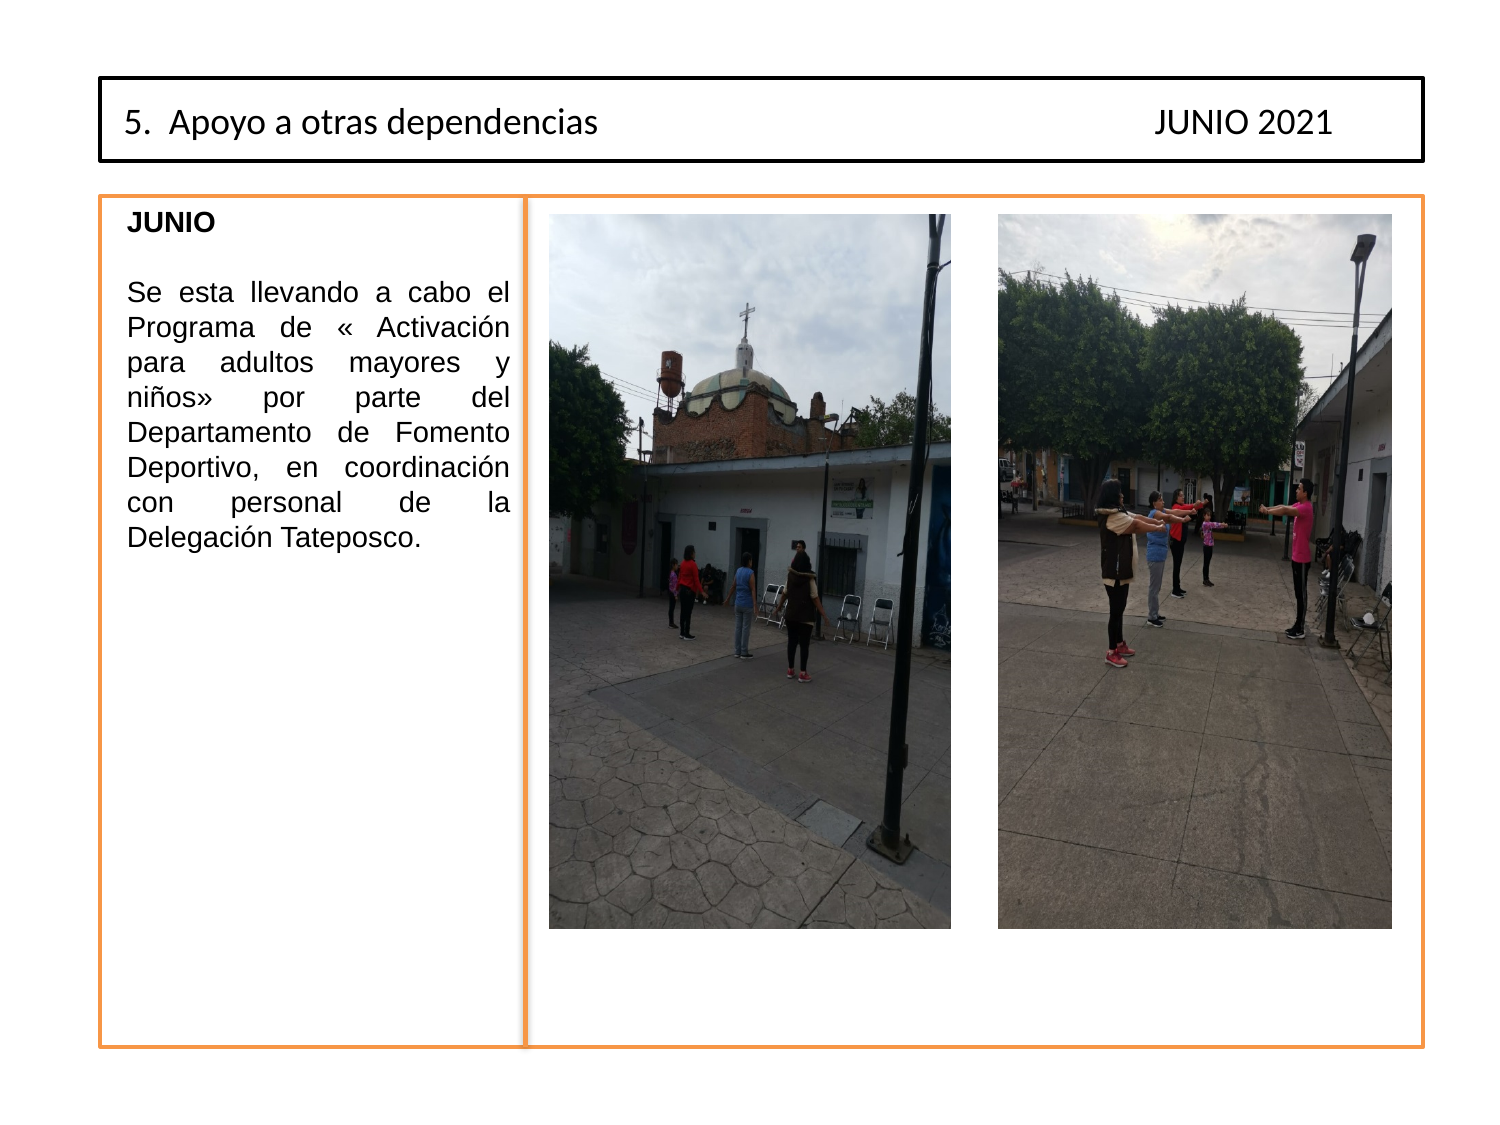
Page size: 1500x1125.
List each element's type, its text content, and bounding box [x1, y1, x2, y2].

text_box JUNIO Se esta llevando a cabo el Programa de « Activación para adultos mayores y niños» por parte del Departamento de Fomento Deportivo, en coordinación con personal de la Delegación Tateposco. [112, 196, 525, 561]
picture [548, 214, 952, 929]
text_box 5. Apoyo a otras dependencias [98, 76, 1425, 163]
text_box [100, 243, 112, 305]
picture [997, 214, 1393, 929]
text_box [98, 194, 1425, 1049]
text_box JUNIO 2021 [1139, 89, 1446, 150]
